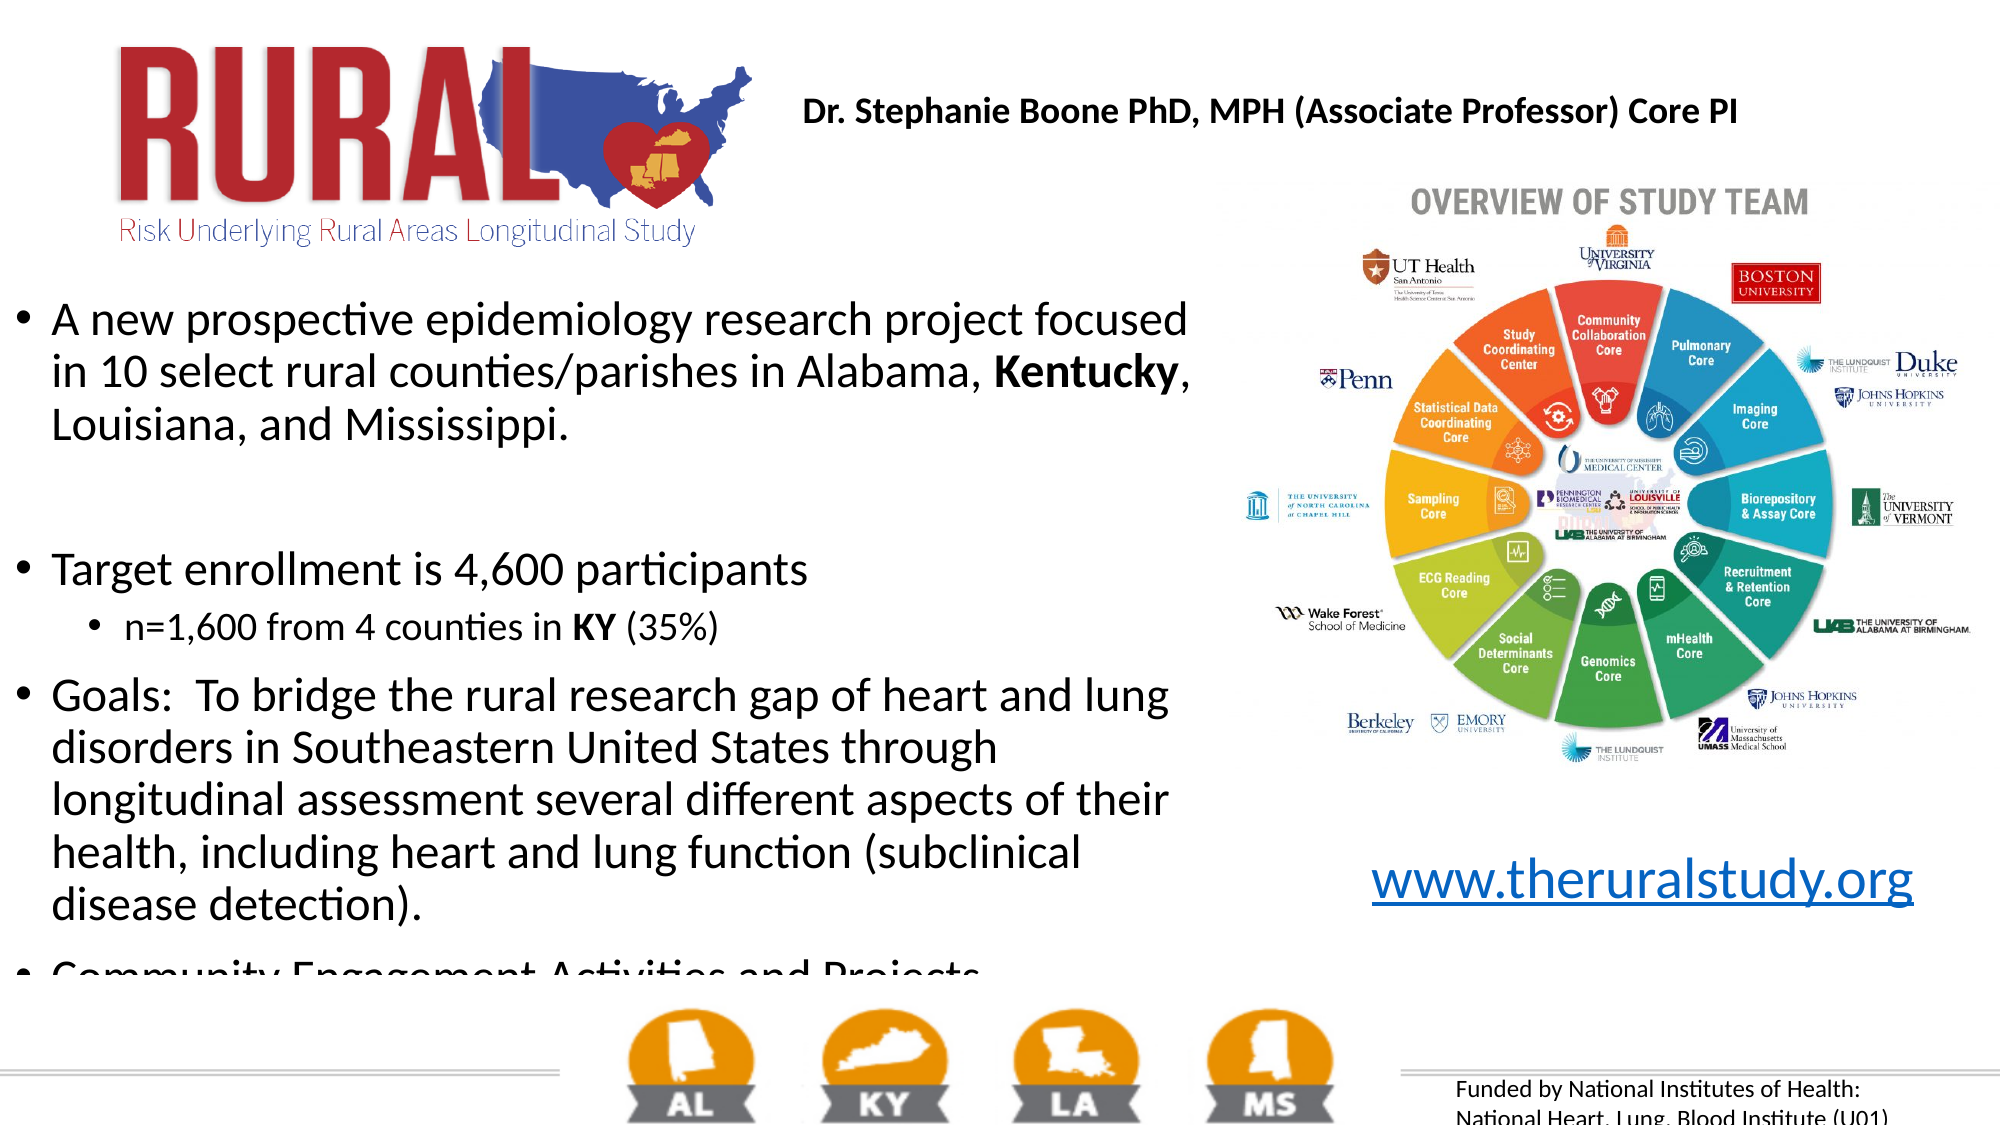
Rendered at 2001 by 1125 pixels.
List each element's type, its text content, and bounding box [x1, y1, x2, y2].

picture [1216, 166, 2000, 772]
text_box Dr. Stephanie Boone PhD, MPH (Associate Professor) Core PI [1072, 78, 1789, 139]
picture [81, 0, 1072, 470]
text_box www.theruralstudy.org [1300, 832, 1986, 975]
list A new prospective epidemiology research project focused in 10 select rural counties/parishes in Alabama, Kentucky, Louisiana, and Mississippi. Target enrollment is 4,600 participants n=1,600 from 4 counties in KY (35%) Goals: To bridge the rural research gap of heart and lung disorders in Southeastern United States through longitudinal assessment several different aspects of their health, including heart and lung function (subclinical disease detection). Community Engagement Activities and Projects [0, 286, 1217, 975]
picture [0, 975, 2000, 1125]
